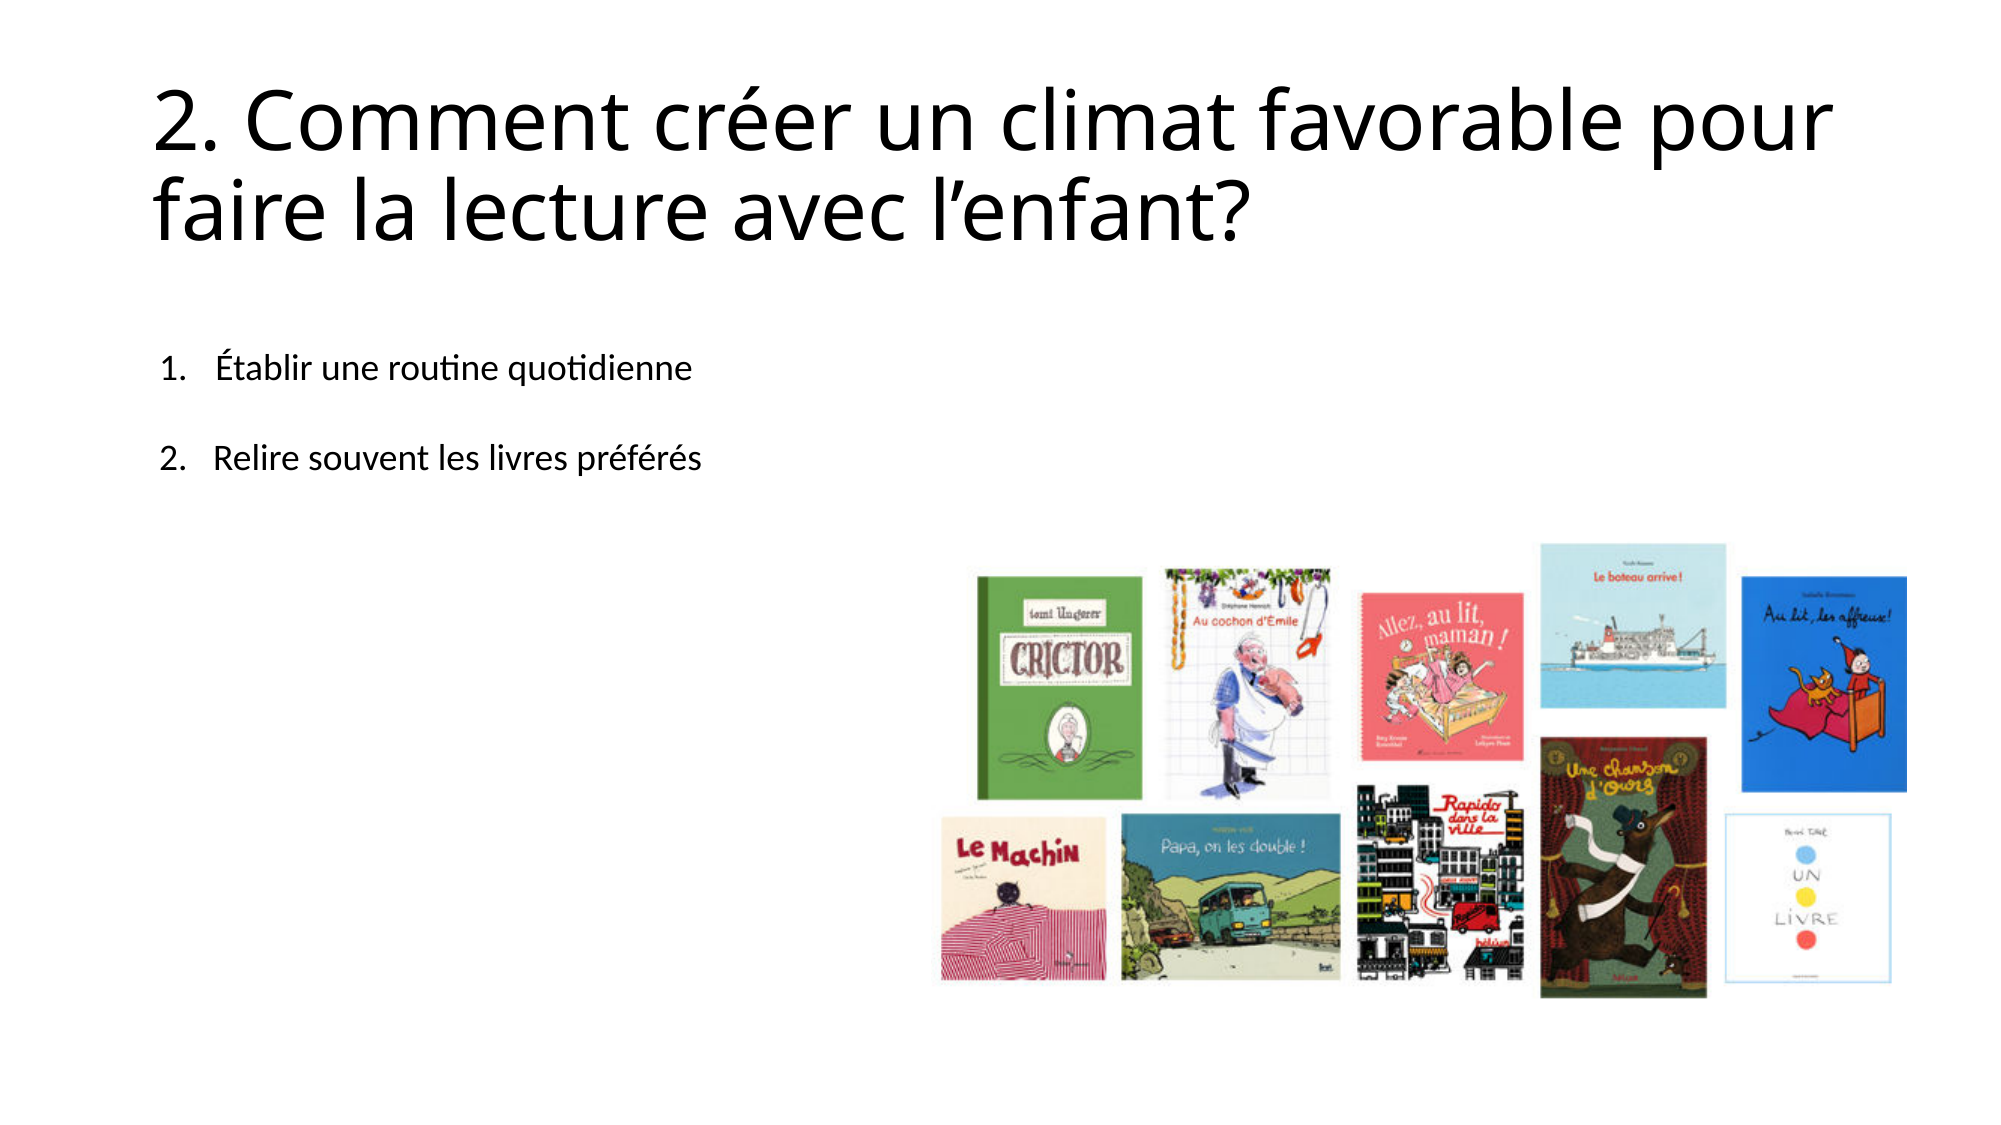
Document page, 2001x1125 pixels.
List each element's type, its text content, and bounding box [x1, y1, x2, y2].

picture [930, 530, 1907, 1012]
text_box Établir une routine quotidienne 2. Relire souvent les livres préférés [144, 335, 1718, 576]
title 2. Comment créer un climat favorable pour faire la lecture avec l’enfant? [137, 59, 1863, 278]
